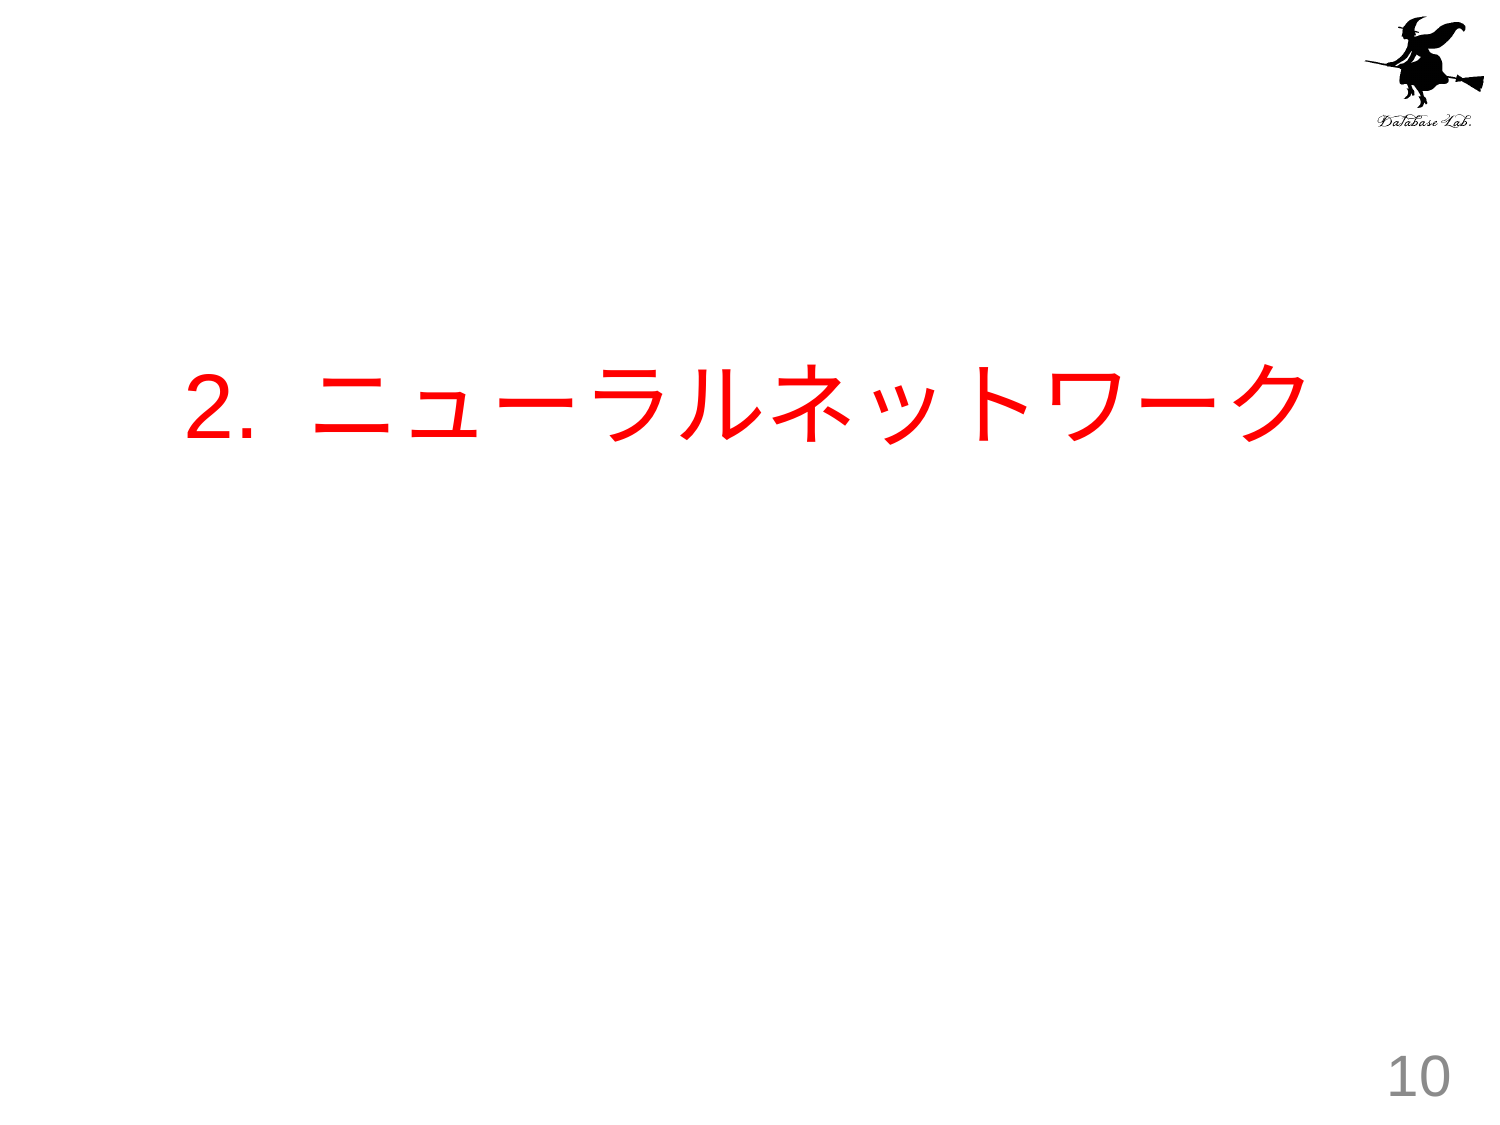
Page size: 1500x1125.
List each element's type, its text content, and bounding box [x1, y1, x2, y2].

picture [1362, 14, 1486, 130]
slide_number 10 [1129, 1042, 1467, 1103]
title 2. ニューラルネットワーク [112, 184, 1388, 576]
